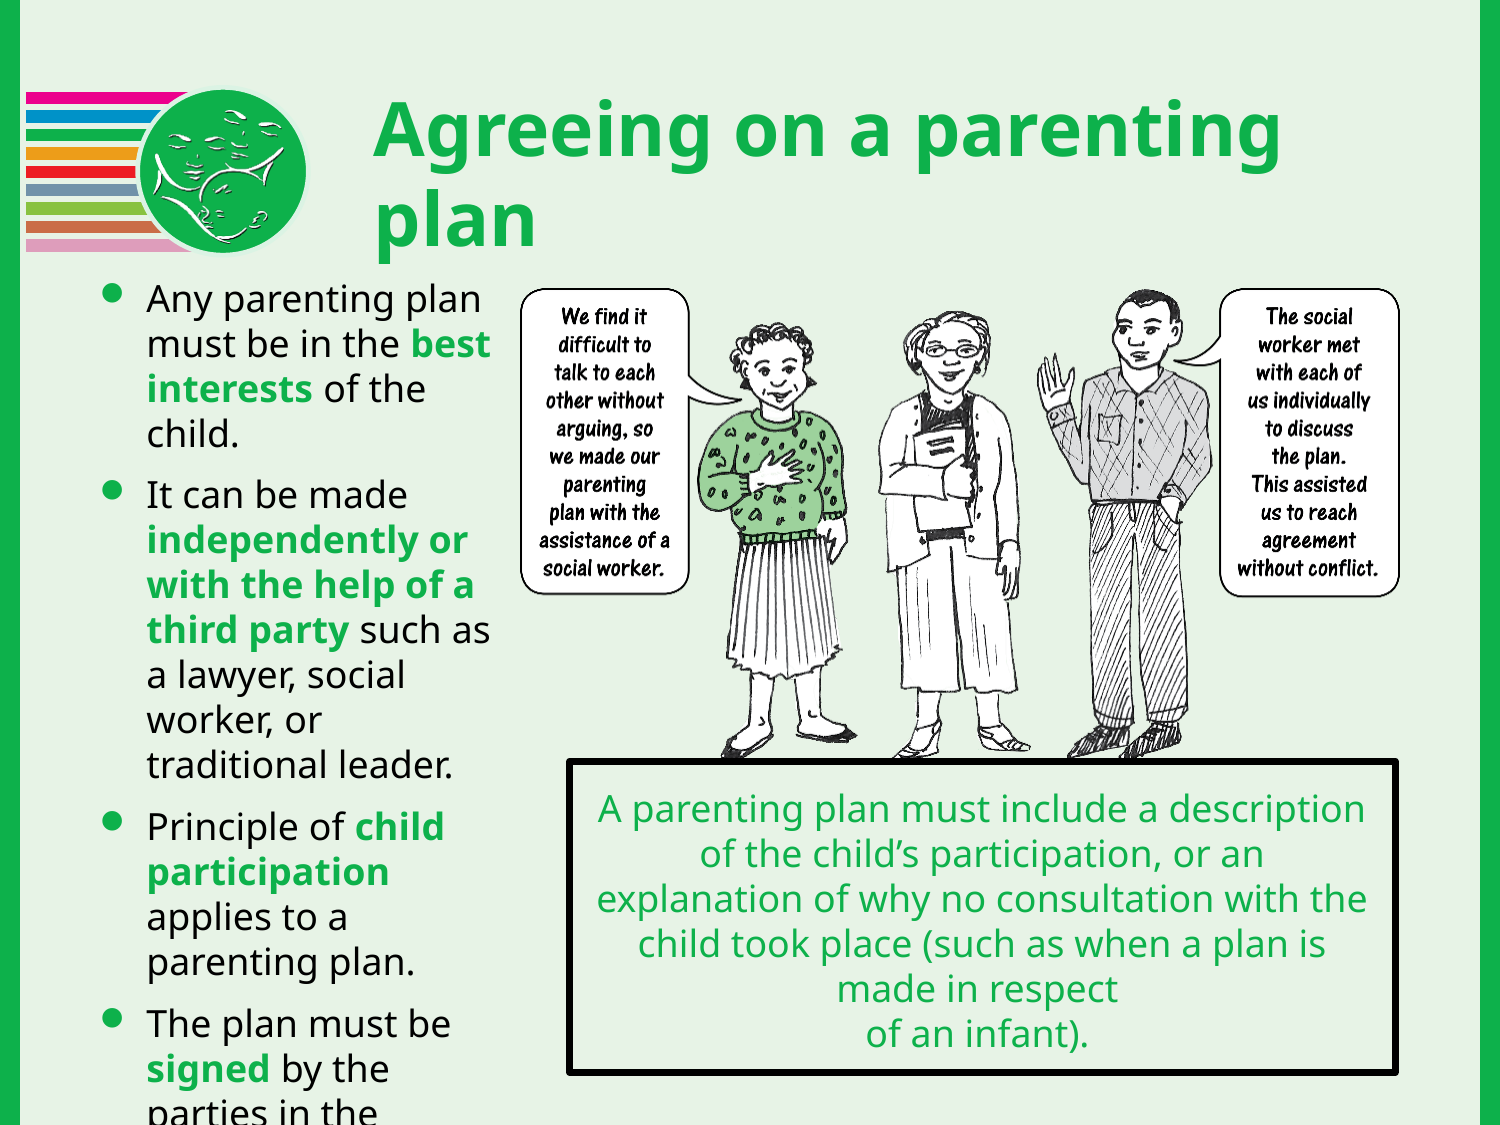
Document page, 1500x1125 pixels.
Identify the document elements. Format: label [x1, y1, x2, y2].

text_box [9, 0, 1491, 1125]
